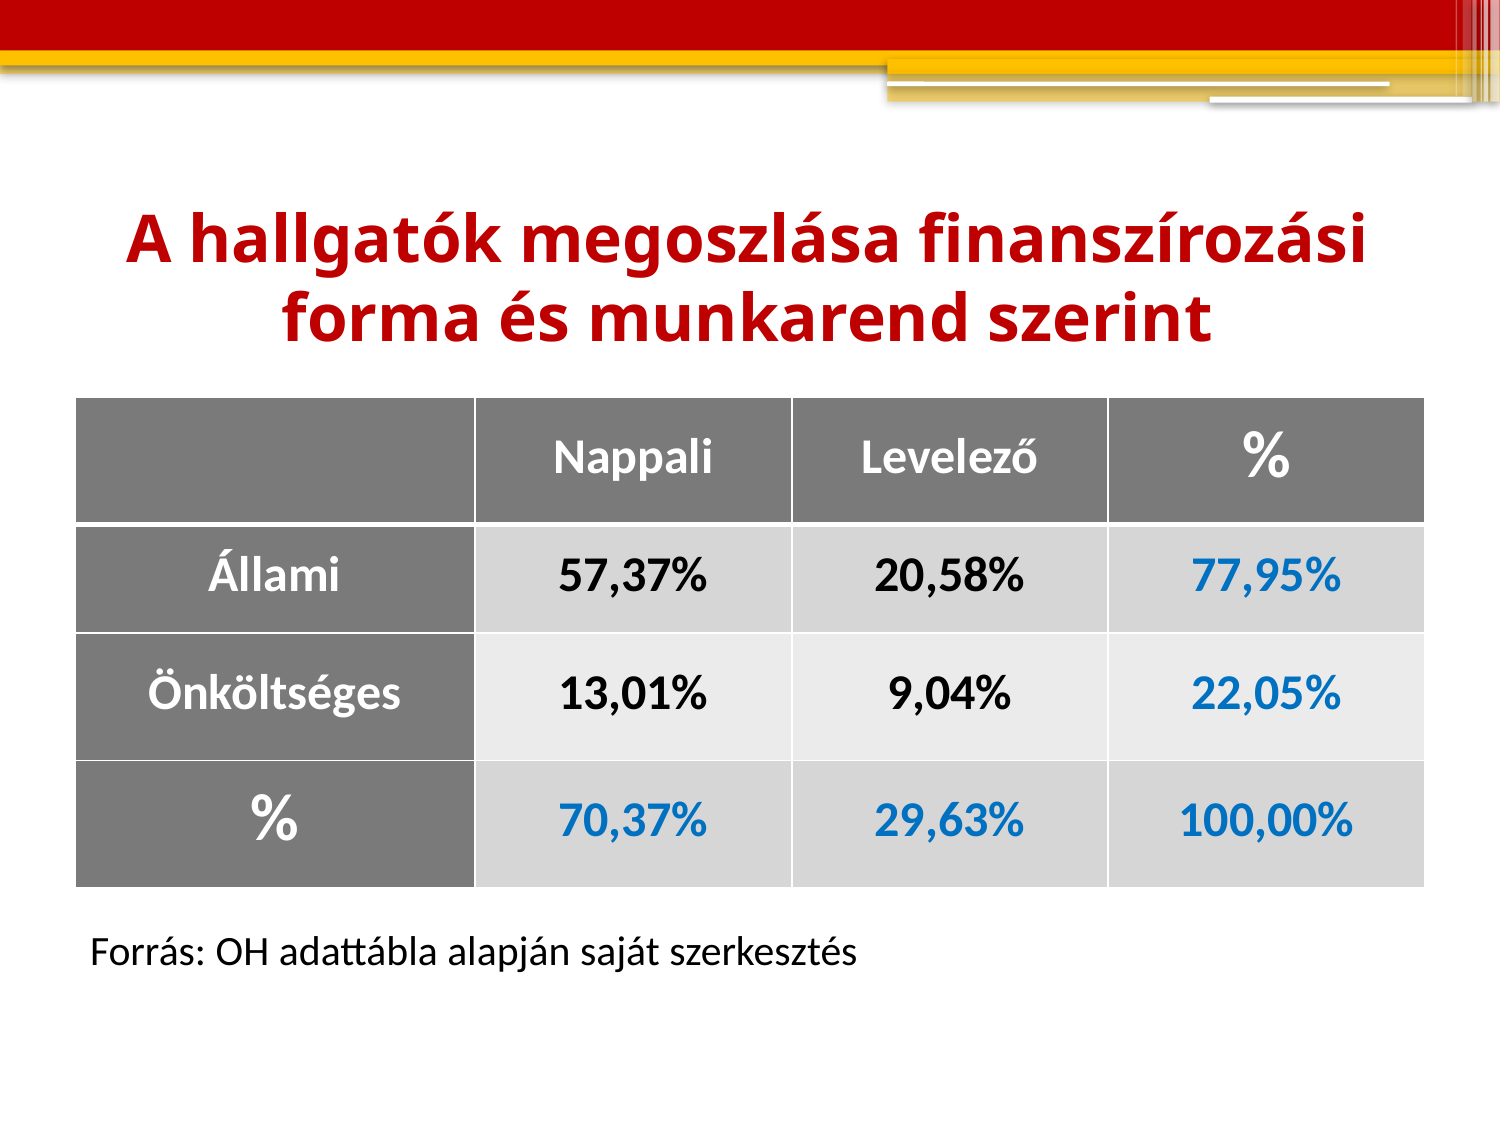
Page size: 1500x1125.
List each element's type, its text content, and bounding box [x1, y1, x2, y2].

table_cell 57,37% [476, 527, 791, 632]
text_box Forrás: OH adattábla alapján saját szerkesztés [74, 916, 1425, 982]
table_header % [1109, 398, 1424, 522]
table_cell 20,58% [793, 527, 1107, 632]
table_header Levelező [793, 398, 1107, 522]
table_cell 13,01% [476, 634, 791, 760]
table_header [76, 398, 474, 522]
table_cell 22,05% [1109, 634, 1424, 760]
table_cell 9,04% [793, 634, 1107, 760]
table_cell 29,63% [793, 761, 1107, 887]
table_cell % [76, 761, 474, 887]
table_cell Állami [76, 527, 474, 632]
table_cell 100,00% [1109, 761, 1424, 887]
table_cell 77,95% [1109, 527, 1424, 632]
table_cell Önköltséges [76, 634, 474, 760]
text_box A hallgatók megoszlása finanszírozási forma és munkarend szerint [72, 188, 1423, 364]
table_header Nappali [476, 398, 791, 522]
table_cell 70,37% [476, 761, 791, 887]
